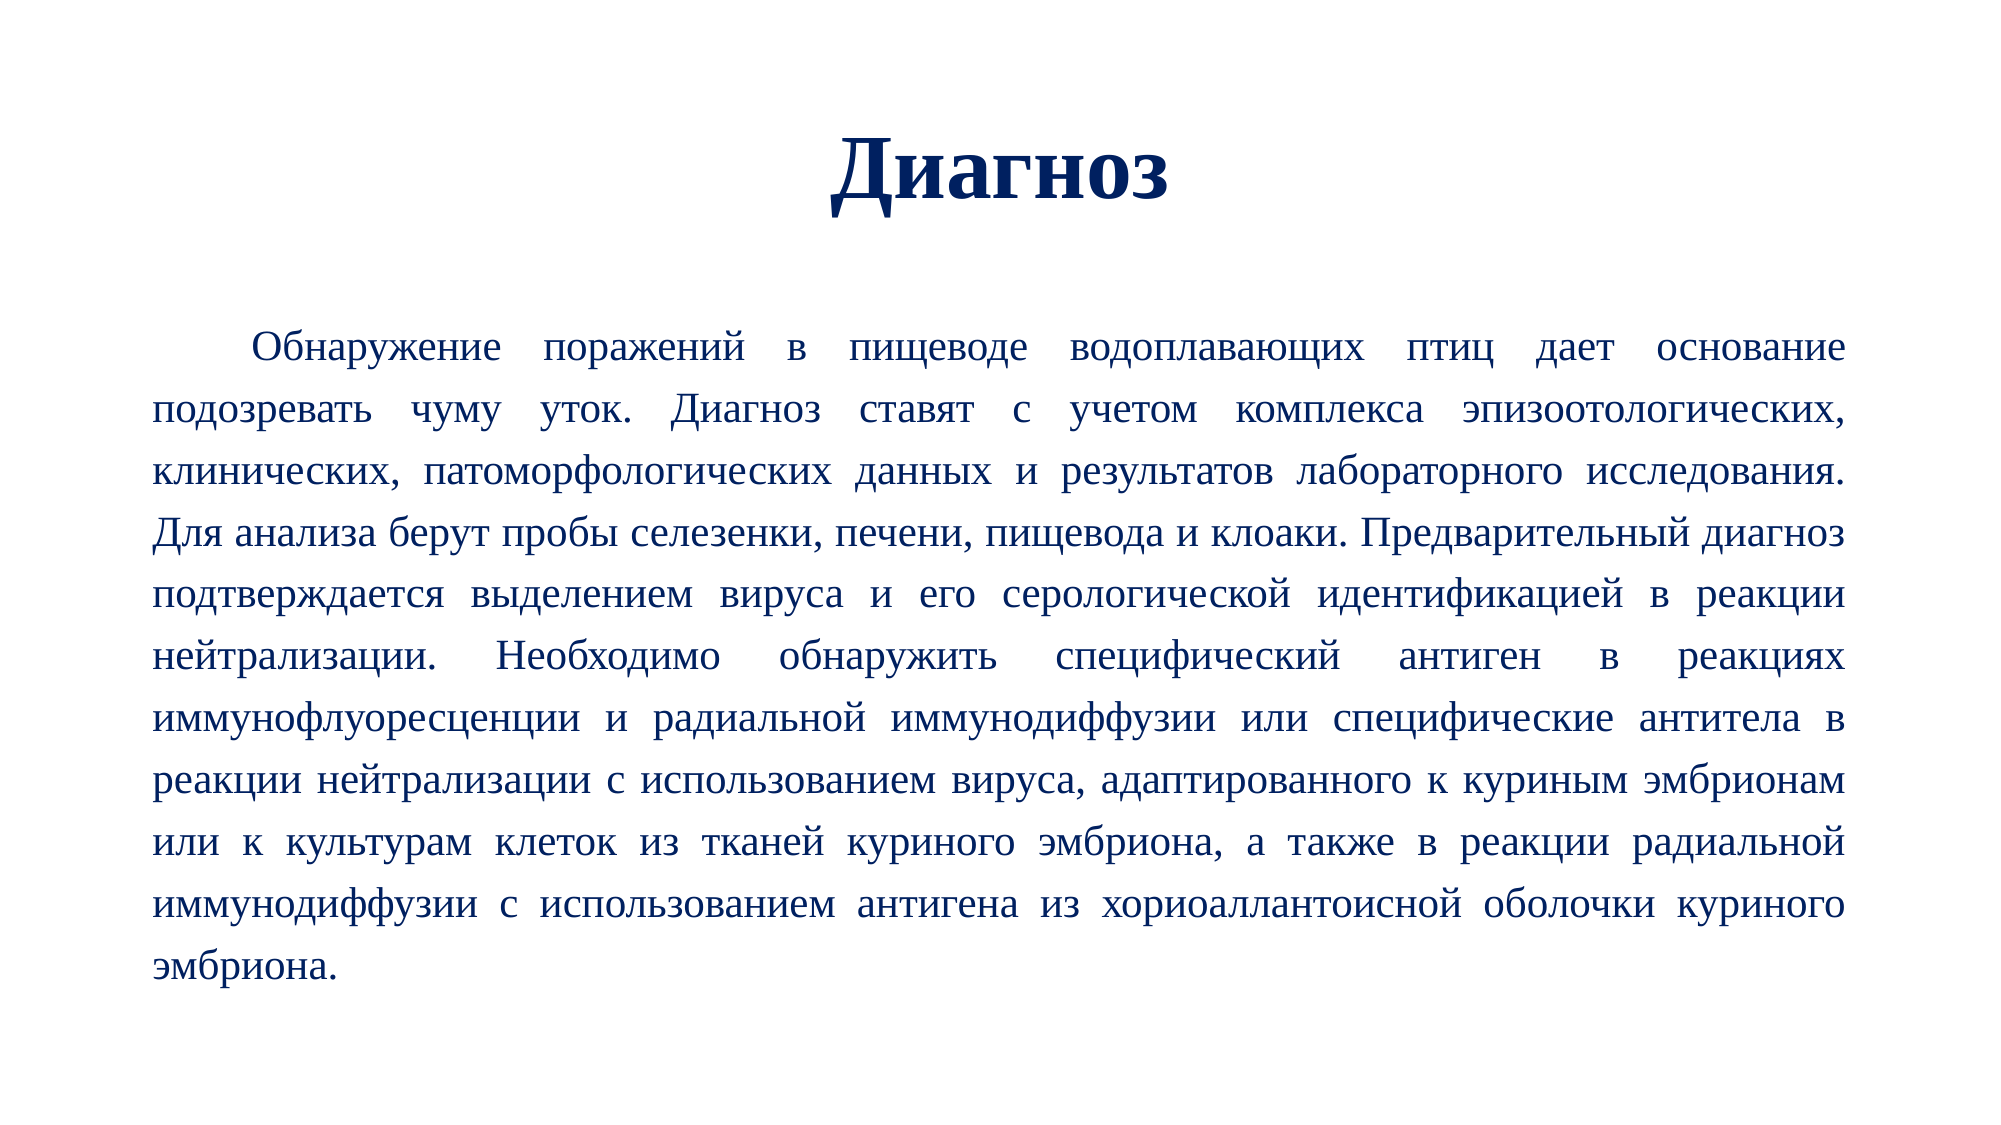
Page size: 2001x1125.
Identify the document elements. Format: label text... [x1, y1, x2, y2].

title Диагноз [137, 59, 1863, 278]
list Обнаружение поражений в пищеводе водоплавающих птиц дает основание подозревать чуму уток. Диагноз ставят с учетом комплекса эпизоотологических, клинических, патоморфологических данных и результатов лабораторного исследования. Для анализа берут пробы селезенки, печени, пищевода и клоаки. Предварительный диагноз подтверждается выделением вируса и его серологической идентификацией в реакции нейтрализации. Необходимо обнаружить специфический антиген в реакциях иммунофлуоресценции и радиальной иммунодиффузии или специфические антитела в реакции нейтрализации с использованием вируса, адаптированного к куриным эмбрионам или к культурам клеток из тканей куриного эмбриона, а также в реакции радиальной иммунодиффузии с использованием антигена из хориоаллантоисной оболочки куриного эмбриона. [137, 299, 1863, 1014]
